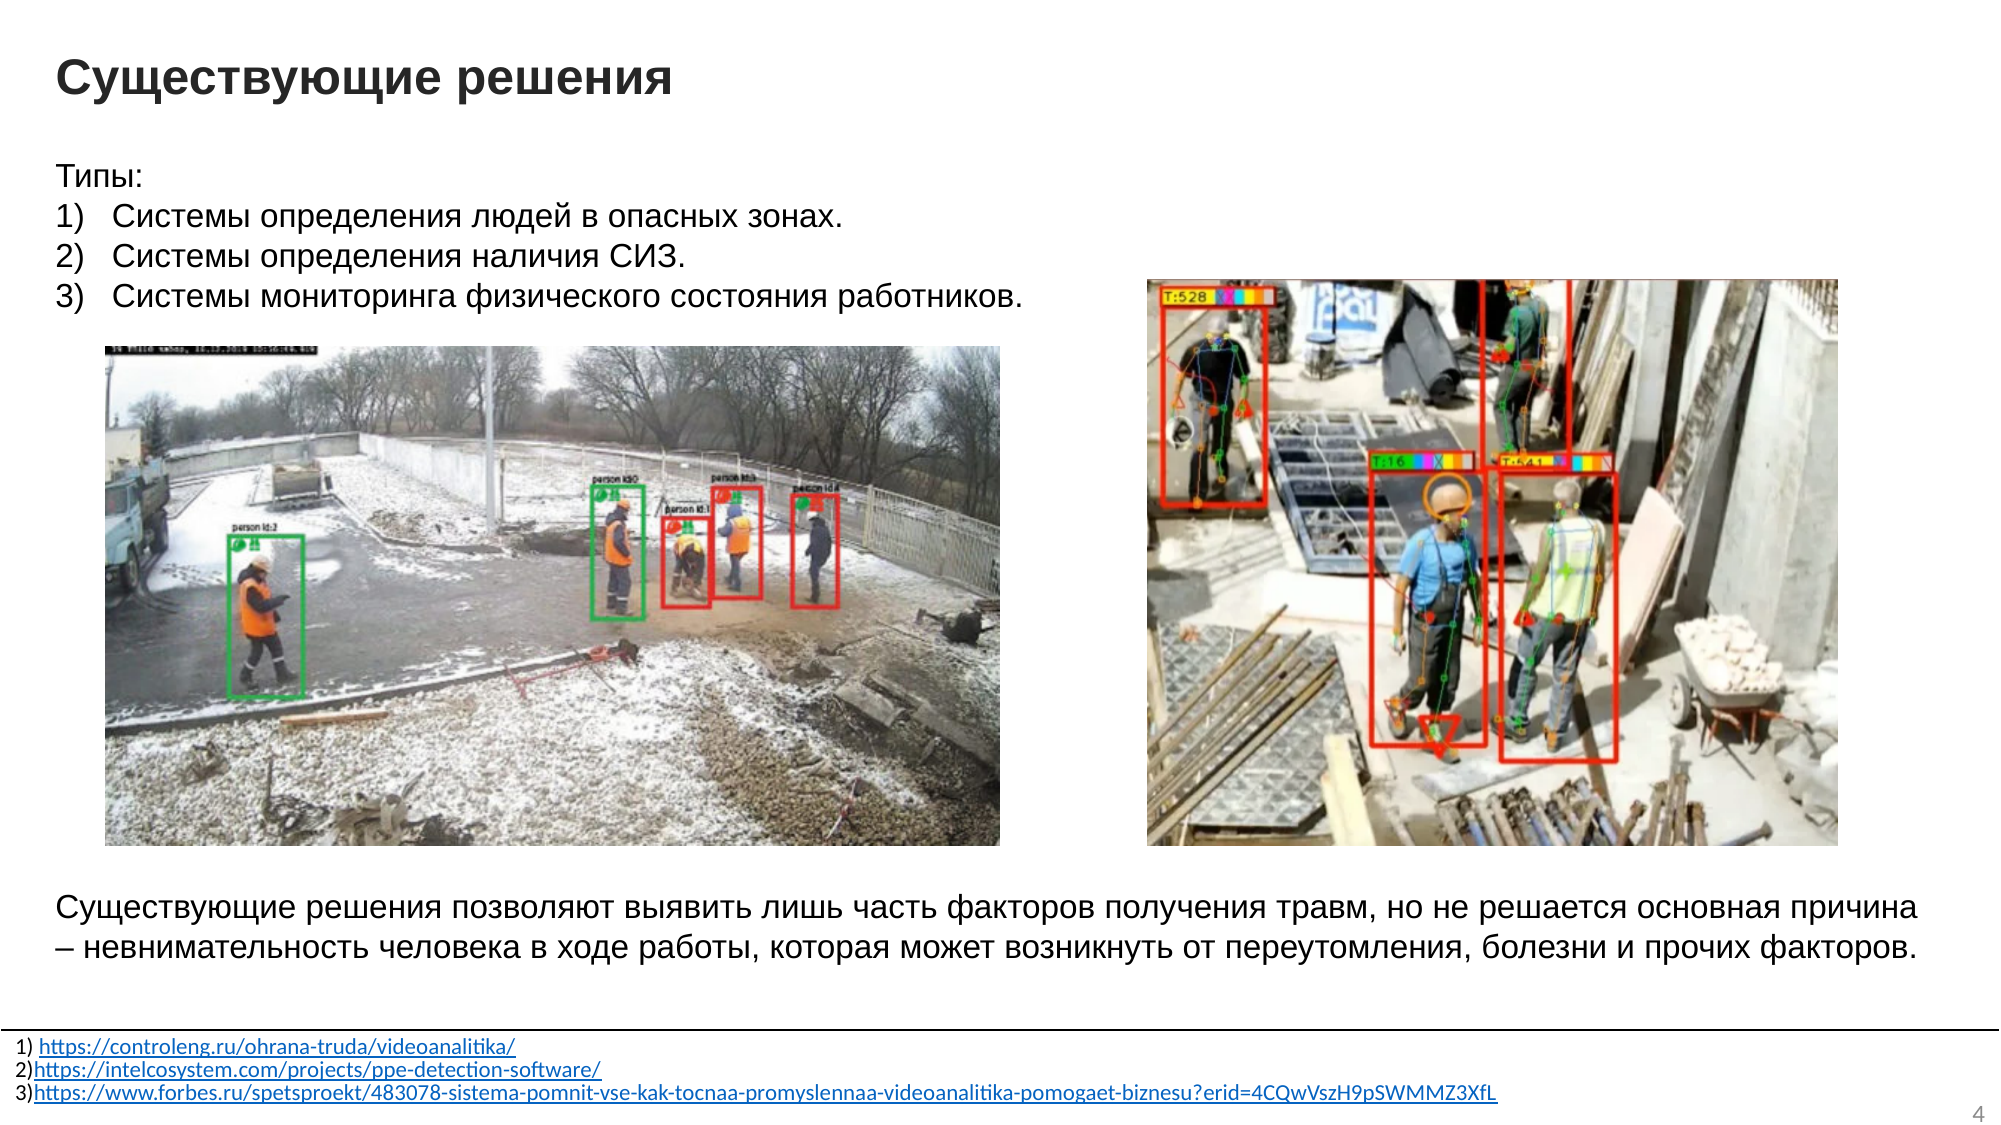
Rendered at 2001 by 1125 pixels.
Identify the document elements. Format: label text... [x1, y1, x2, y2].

text_box Существующие решения позволяют выявить лишь часть факторов получения травм, но не решается основная причина – невнимательность человека в ходе работы, которая может возникнуть от переутомления, болезни и прочих факторов. [40, 878, 1941, 973]
slide_number 4 [1550, 1082, 2000, 1125]
text_box Типы: Системы определения людей в опасных зонах. Системы определения наличия СИЗ. Системы мониторинга физического состояния работников. [40, 147, 1233, 362]
table_header https://controleng.ru/ohrana-truda/videoanalitika/ https://intelcosystem.com/projects/ppe-detection-software/ https://www.forbes.ru/spetsproekt/483078-sistema-pomnit-vse-kak-tocnaa-promyslennaa-videoanalitika-pomogaet-biznesu?erid=4CQwVszH9pSWMMZ3XfL [1, 1031, 1999, 1124]
picture [1147, 279, 1838, 846]
text_box Существующие решения [40, 36, 1000, 112]
picture [105, 346, 1000, 846]
